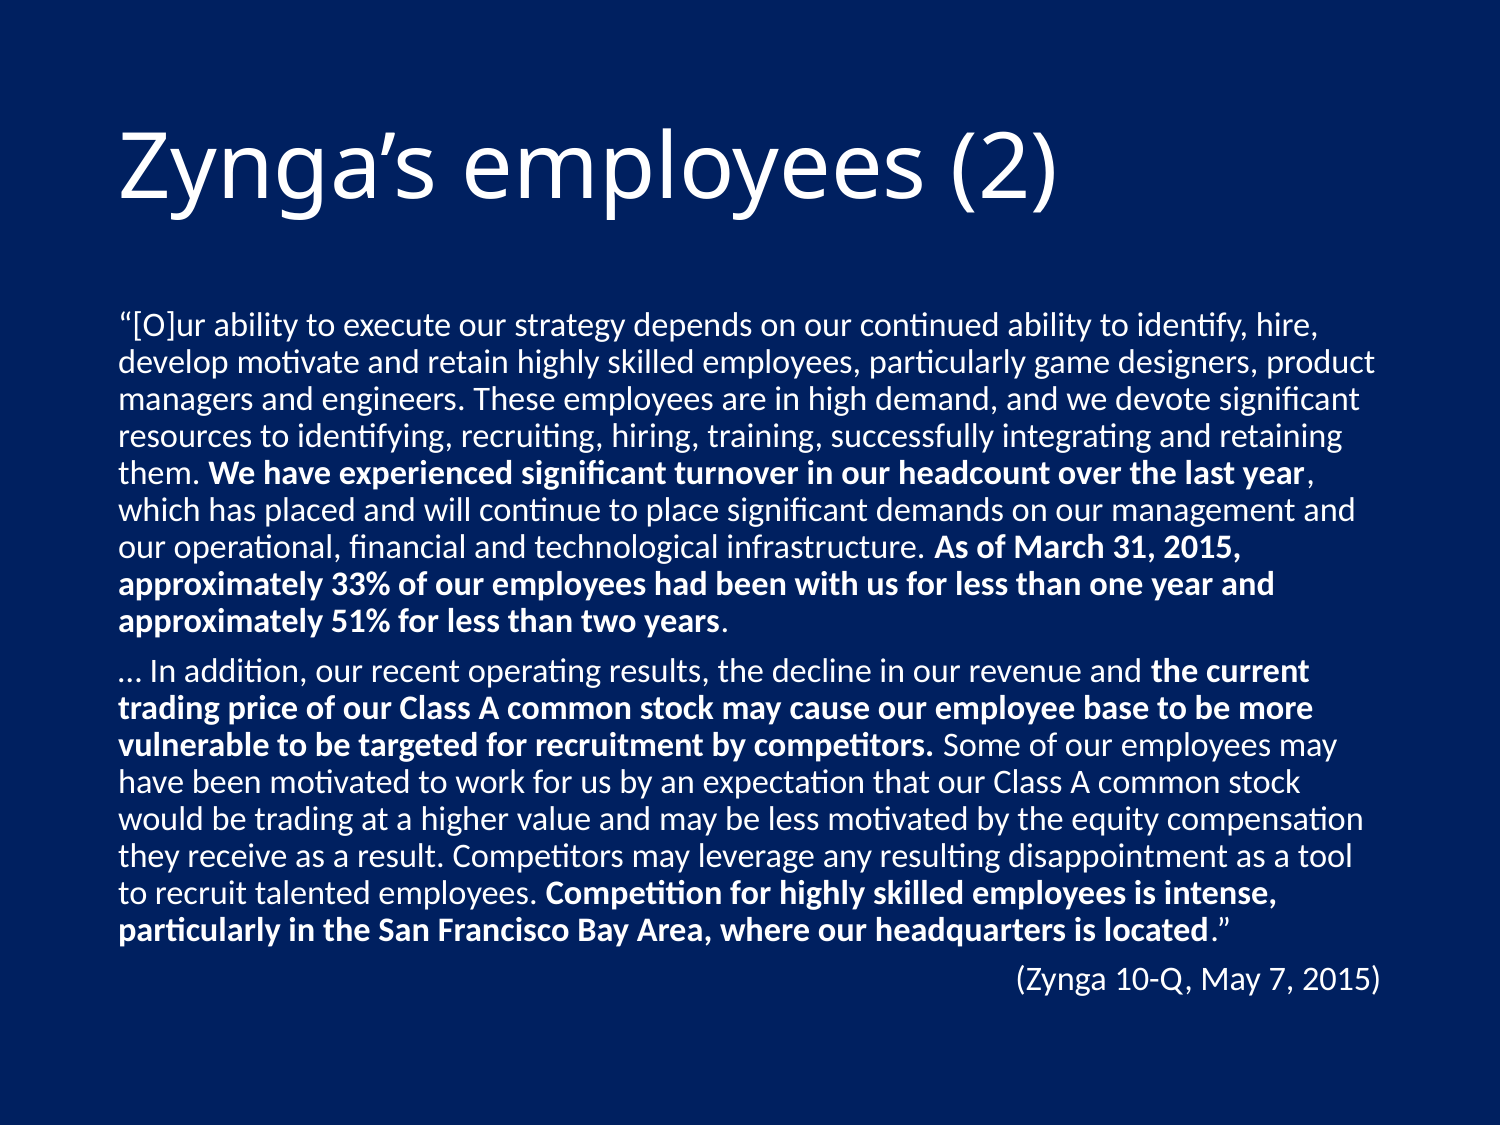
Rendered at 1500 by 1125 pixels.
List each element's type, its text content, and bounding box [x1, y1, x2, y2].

title Zynga’s employees (2) [102, 59, 1398, 278]
list “[O]ur ability to execute our strategy depends on our continued ability to identify, hire, develop motivate and retain highly skilled employees, particularly game designers, product managers and engineers. These employees are in high demand, and we devote significant resources to identifying, recruiting, hiring, training, successfully integrating and retaining them. We have experienced significant turnover in our headcount over the last year, which has placed and will continue to place significant demands on our management and our operational, financial and technological infrastructure. As of March 31, 2015, approximately 33% of our employees had been with us for less than one year and approximately 51% for less than two years. … In addition, our recent operating results, the decline in our revenue and the current trading price of our Class A common stock may cause our employee base to be more vulnerable to be targeted for recruitment by competitors. Some of our employees may have been motivated to work for us by an expectation that our Class A common stock would be trading at a higher value and may be less motivated by the equity compensation they receive as a result. Competitors may leverage any resulting disappointment as a tool to recruit talented employees. Competition for highly skilled employees is intense, particularly in the San Francisco Bay Area, where our headquarters is located.” (Zynga 10-Q, May 7, 2015) [102, 299, 1398, 1014]
